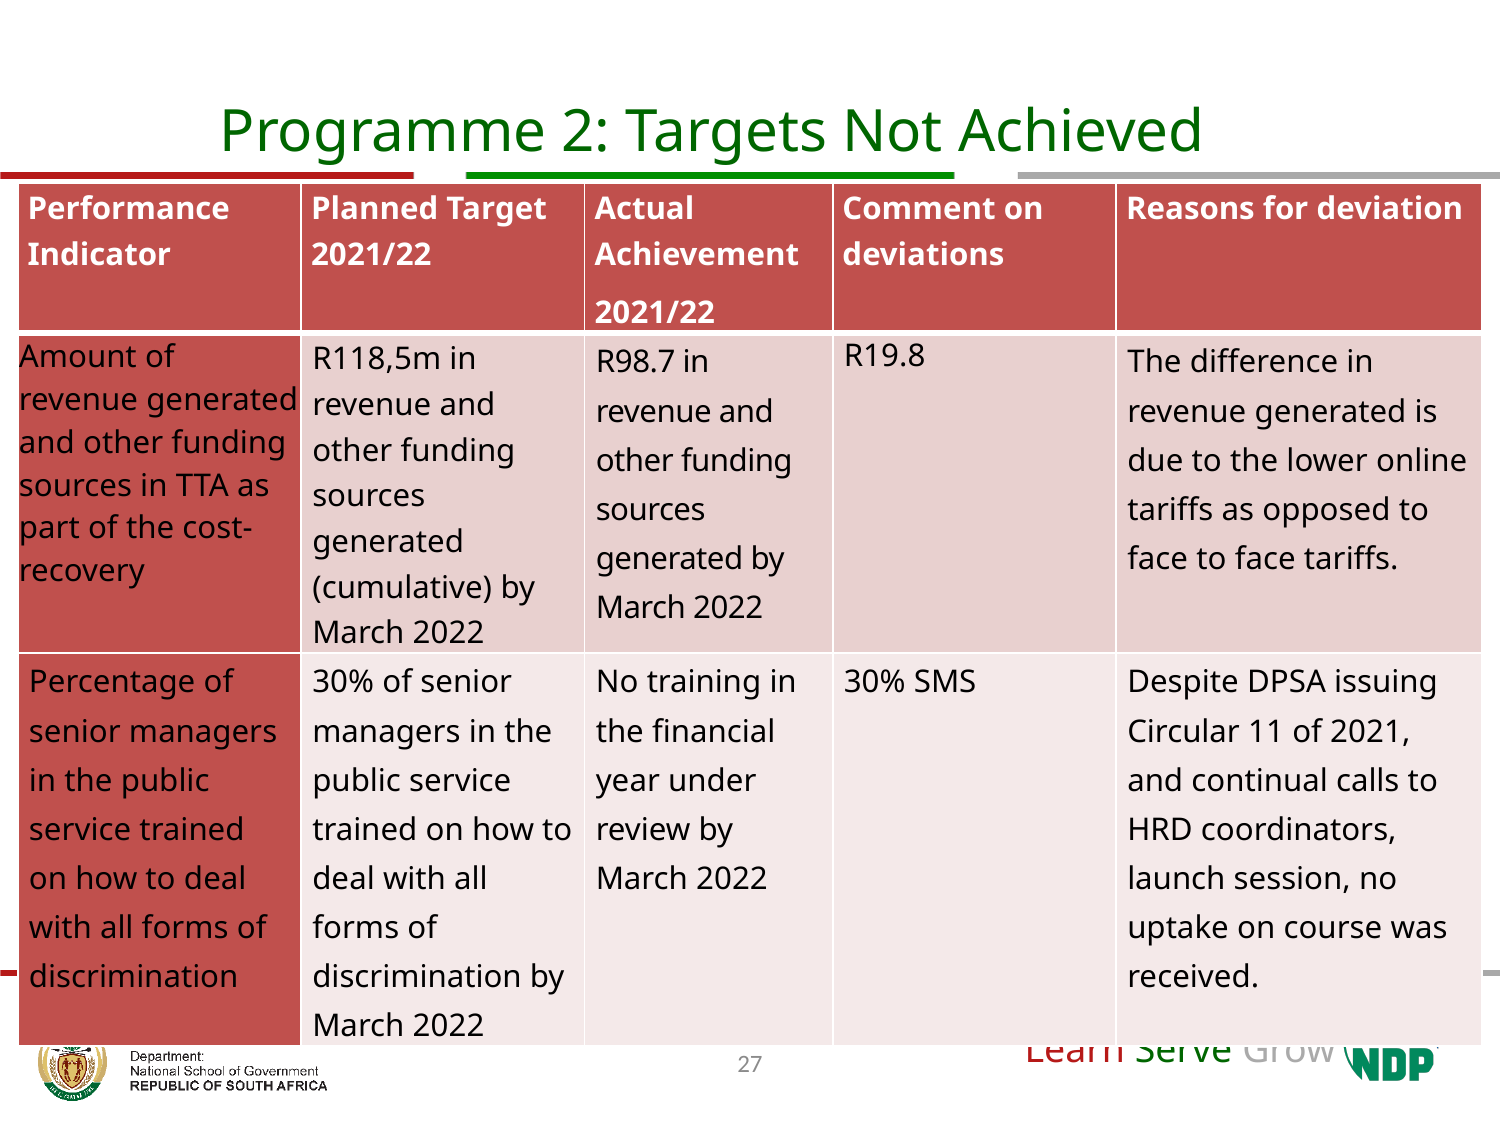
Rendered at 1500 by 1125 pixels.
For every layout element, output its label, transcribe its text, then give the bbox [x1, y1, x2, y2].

table_cell R118,5m in revenue and other funding sources generated (cumulative) by March 2022 [302, 336, 584, 652]
table_header Comment on deviations [834, 204, 1115, 330]
table_cell The difference in revenue generated is due to the lower online tariffs as opposed to face to face tariffs. [1117, 336, 1481, 652]
table_cell R19.8 [834, 336, 1115, 652]
table_cell R98.7 in revenue and other funding sources generated by March 2022 [585, 336, 832, 652]
table_header Actual Achievement 2021/22 [585, 204, 832, 330]
picture [0, 970, 17, 976]
table_cell 30% of senior managers in the public service trained on how to deal with all forms of discrimination by March 2022 [302, 654, 584, 1045]
picture [17, 1047, 395, 1106]
picture [1483, 970, 1500, 976]
picture [1387, 172, 1500, 179]
slide_number 27 [535, 1047, 965, 1093]
table_cell No training in the financial year under review by March 2022 [585, 654, 832, 1045]
table_header Reasons for deviation [1117, 184, 1481, 330]
picture [0, 172, 37, 179]
table_cell Amount of revenue generated and other funding sources in TTA as part of the cost-recovery [19, 336, 300, 652]
title Programme 2: Targets Not Achieved [37, 54, 1387, 204]
table_cell Despite DPSA issuing Circular 11 of 2021, and continual calls to HRD coordinators, launch session, no uptake on course was received. [1117, 654, 1481, 1045]
table_header Performance Indicator [19, 184, 300, 330]
table_cell Percentage of senior managers in the public service trained on how to deal with all forms of discrimination [19, 654, 300, 1045]
table_cell 30% SMS [834, 654, 1115, 1045]
table_header Planned Target 2021/22 [302, 204, 584, 330]
